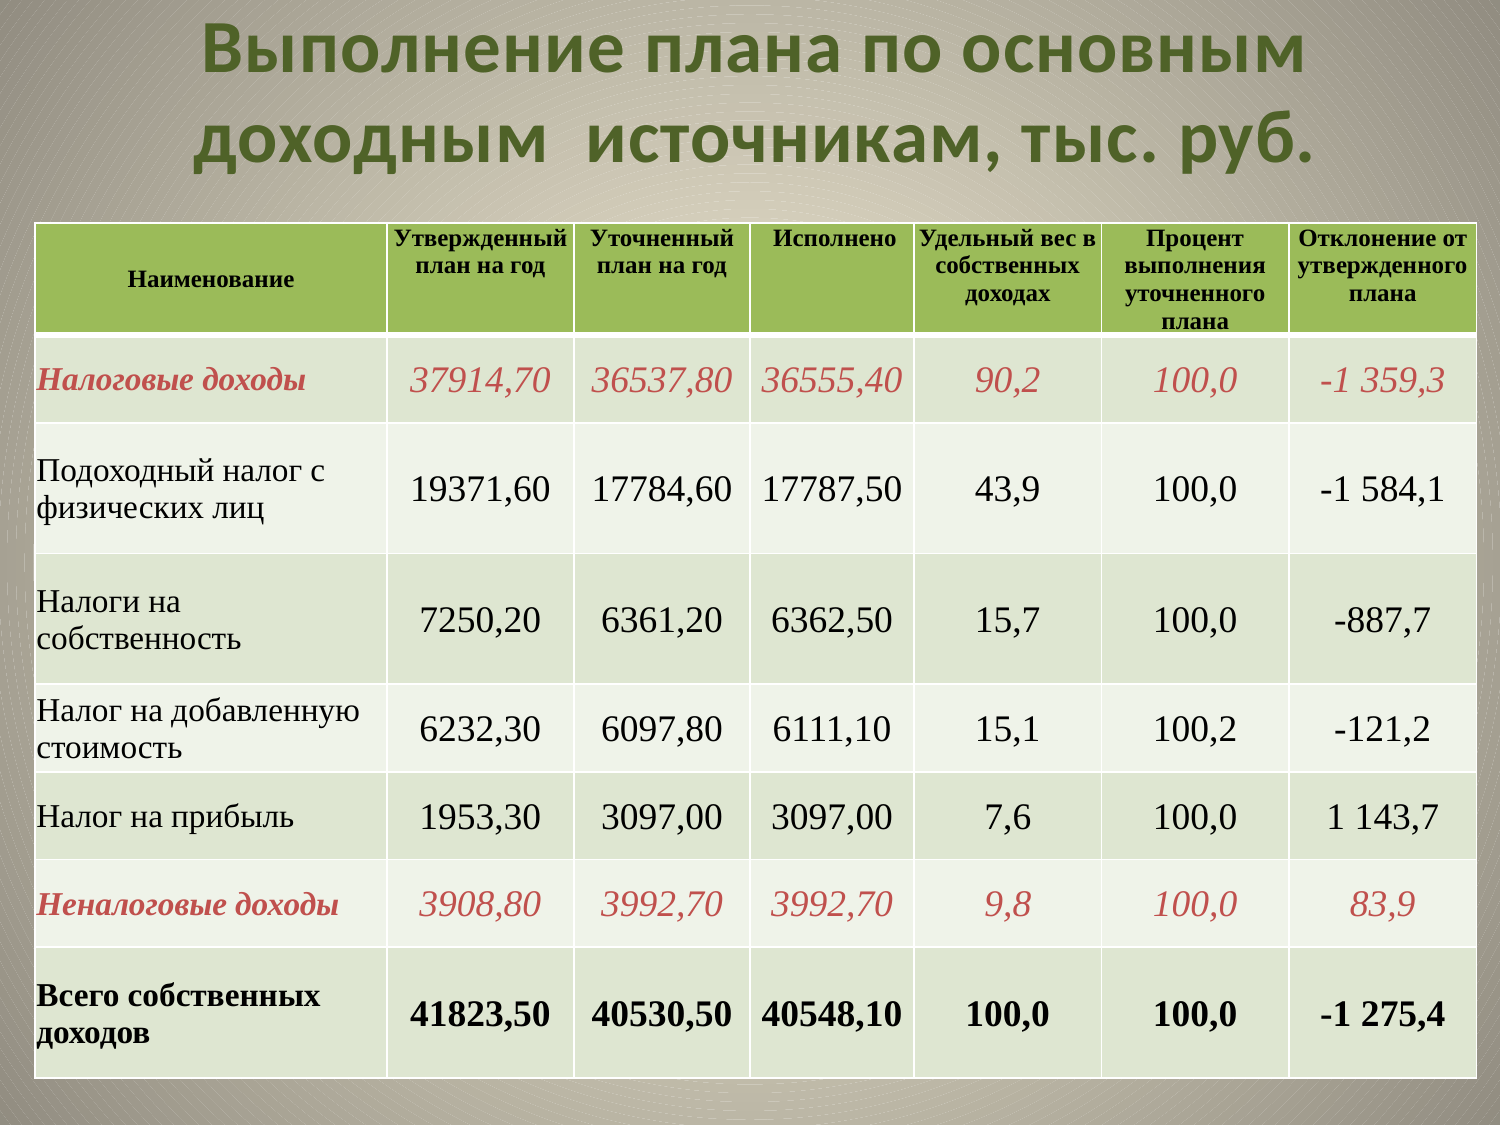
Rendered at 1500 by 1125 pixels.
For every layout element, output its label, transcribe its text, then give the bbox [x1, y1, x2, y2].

table_cell 36555,40 [751, 338, 913, 422]
title Выполнение плана по основным доходным источникам, тыс. руб. [35, 0, 1477, 176]
table_header Наименование [36, 224, 386, 332]
table_cell Налоги на собственность [36, 554, 386, 683]
table_cell 100,0 [915, 948, 1101, 1077]
table_cell 90,2 [915, 338, 1101, 422]
table_cell 1 143,7 [1290, 773, 1476, 859]
table_cell Неналоговые доходы [36, 860, 386, 946]
table_cell 15,7 [915, 554, 1101, 683]
table_cell 100,0 [1102, 773, 1288, 859]
table_cell 100,0 [1102, 424, 1288, 553]
table_cell 100,0 [1102, 948, 1288, 1077]
table_cell 40548,10 [751, 948, 913, 1077]
table_cell 3097,00 [751, 773, 913, 859]
table_cell 7,6 [915, 773, 1101, 859]
table_cell 17784,60 [575, 424, 749, 553]
table_cell 41823,50 [388, 948, 573, 1077]
table_cell 100,0 [1102, 338, 1288, 422]
table_cell -121,2 [1290, 685, 1476, 771]
table_cell -1 584,1 [1290, 424, 1476, 553]
table_header Исполнено [751, 224, 913, 332]
table_cell Налог на прибыль [36, 773, 386, 859]
table_cell 83,9 [1290, 860, 1476, 946]
table_cell -887,7 [1290, 554, 1476, 683]
table_cell 40530,50 [575, 948, 749, 1077]
table_cell -1 275,4 [1290, 948, 1476, 1077]
table_cell 3992,70 [575, 860, 749, 946]
table_cell 1953,30 [388, 773, 573, 859]
table_cell 9,8 [915, 860, 1101, 946]
table_cell 100,2 [1102, 685, 1288, 771]
table_cell Налог на добавленную стоимость [36, 685, 386, 771]
table_header Удельный вес в собственных доходах [915, 224, 1101, 332]
table_cell Подоходный налог с физических лиц [36, 424, 386, 553]
table_cell -1 359,3 [1290, 338, 1476, 422]
table_cell 36537,80 [575, 338, 749, 422]
table_cell 43,9 [915, 424, 1101, 553]
table_cell 100,0 [1102, 860, 1288, 946]
table_header Процент выполнения уточненного плана [1102, 224, 1288, 332]
table_header Утвержденный план на год [388, 224, 573, 332]
table_cell 7250,20 [388, 554, 573, 683]
table_cell 15,1 [915, 685, 1101, 771]
table_cell 3908,80 [388, 860, 573, 946]
table_cell 37914,70 [388, 338, 573, 422]
table_cell 17787,50 [751, 424, 913, 553]
table_cell 19371,60 [388, 424, 573, 553]
table_cell 3992,70 [751, 860, 913, 946]
table_header Отклонение от утвержденного плана [1290, 224, 1476, 332]
table_cell Налоговые доходы [36, 338, 386, 422]
table_cell Всего собственных доходов [36, 948, 386, 1077]
table_header Уточненный план на год [575, 224, 749, 332]
table_cell 6361,20 [575, 554, 749, 683]
table_cell 6362,50 [751, 554, 913, 683]
table_cell 100,0 [1102, 554, 1288, 683]
table_cell 6111,10 [751, 685, 913, 771]
table_cell 6097,80 [575, 685, 749, 771]
table_cell 6232,30 [388, 685, 573, 771]
table_cell 3097,00 [575, 773, 749, 859]
